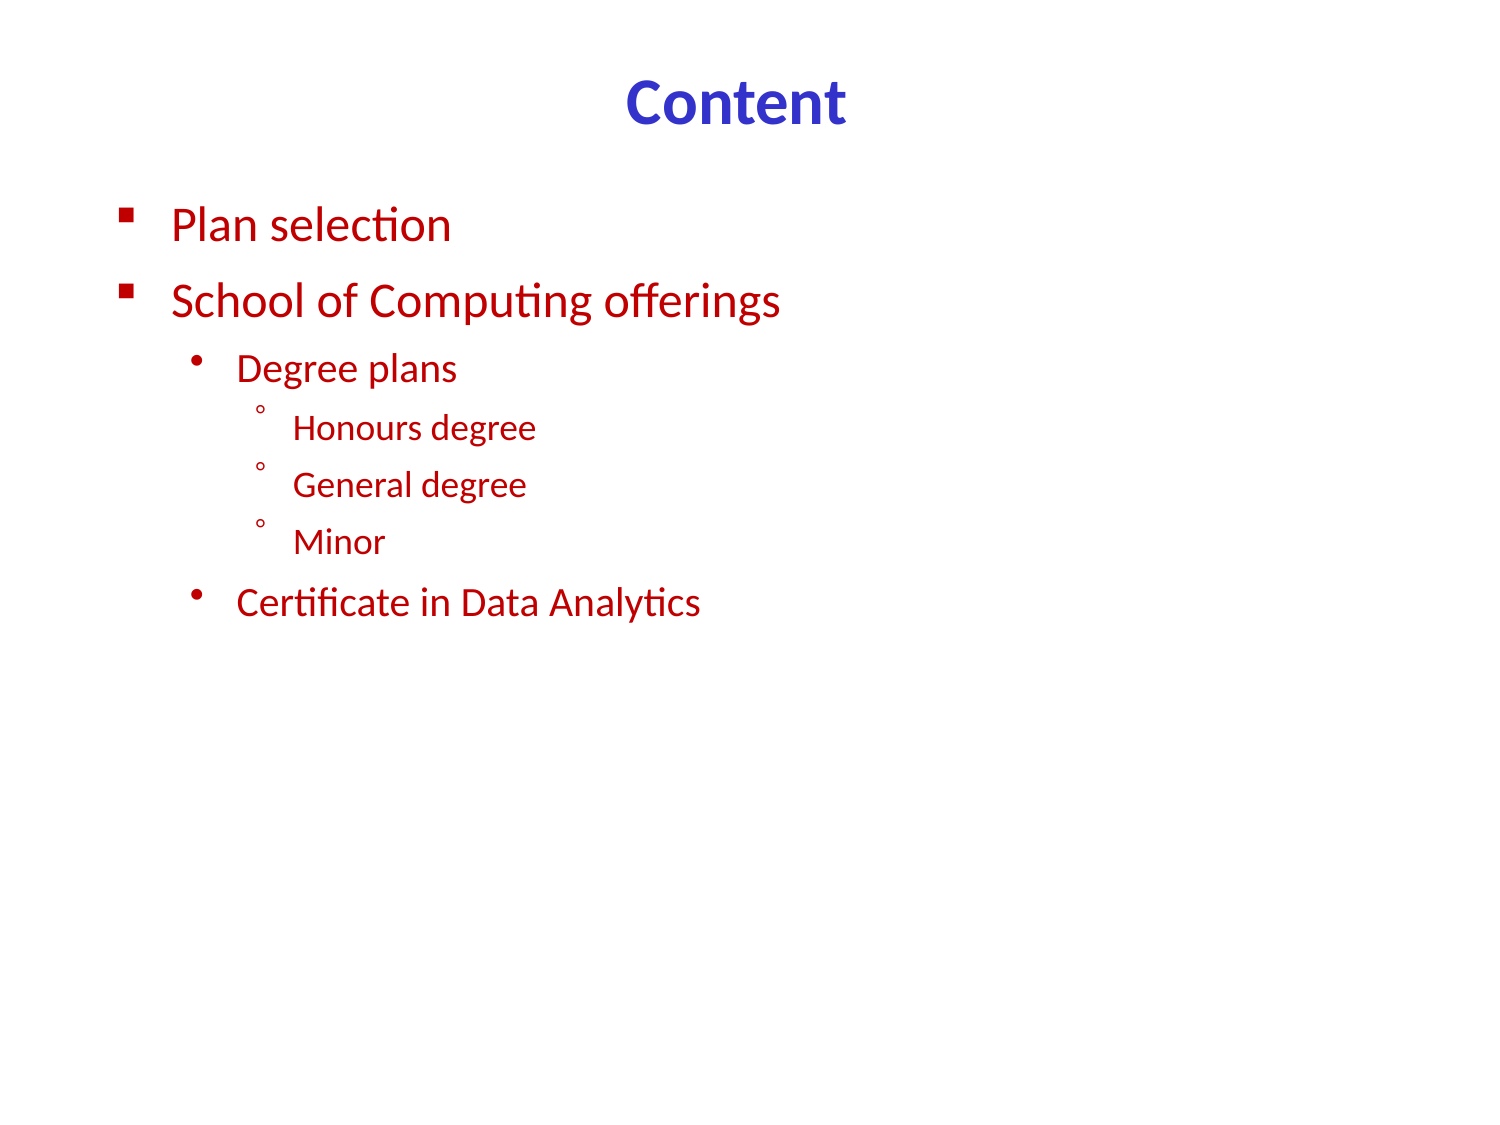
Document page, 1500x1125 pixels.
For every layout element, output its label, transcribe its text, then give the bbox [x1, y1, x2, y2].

title Content [99, 55, 1375, 141]
list Plan selection School of Computing offerings Degree plans Honours degree General degree Minor Certificate in Data Analytics [99, 178, 1400, 404]
